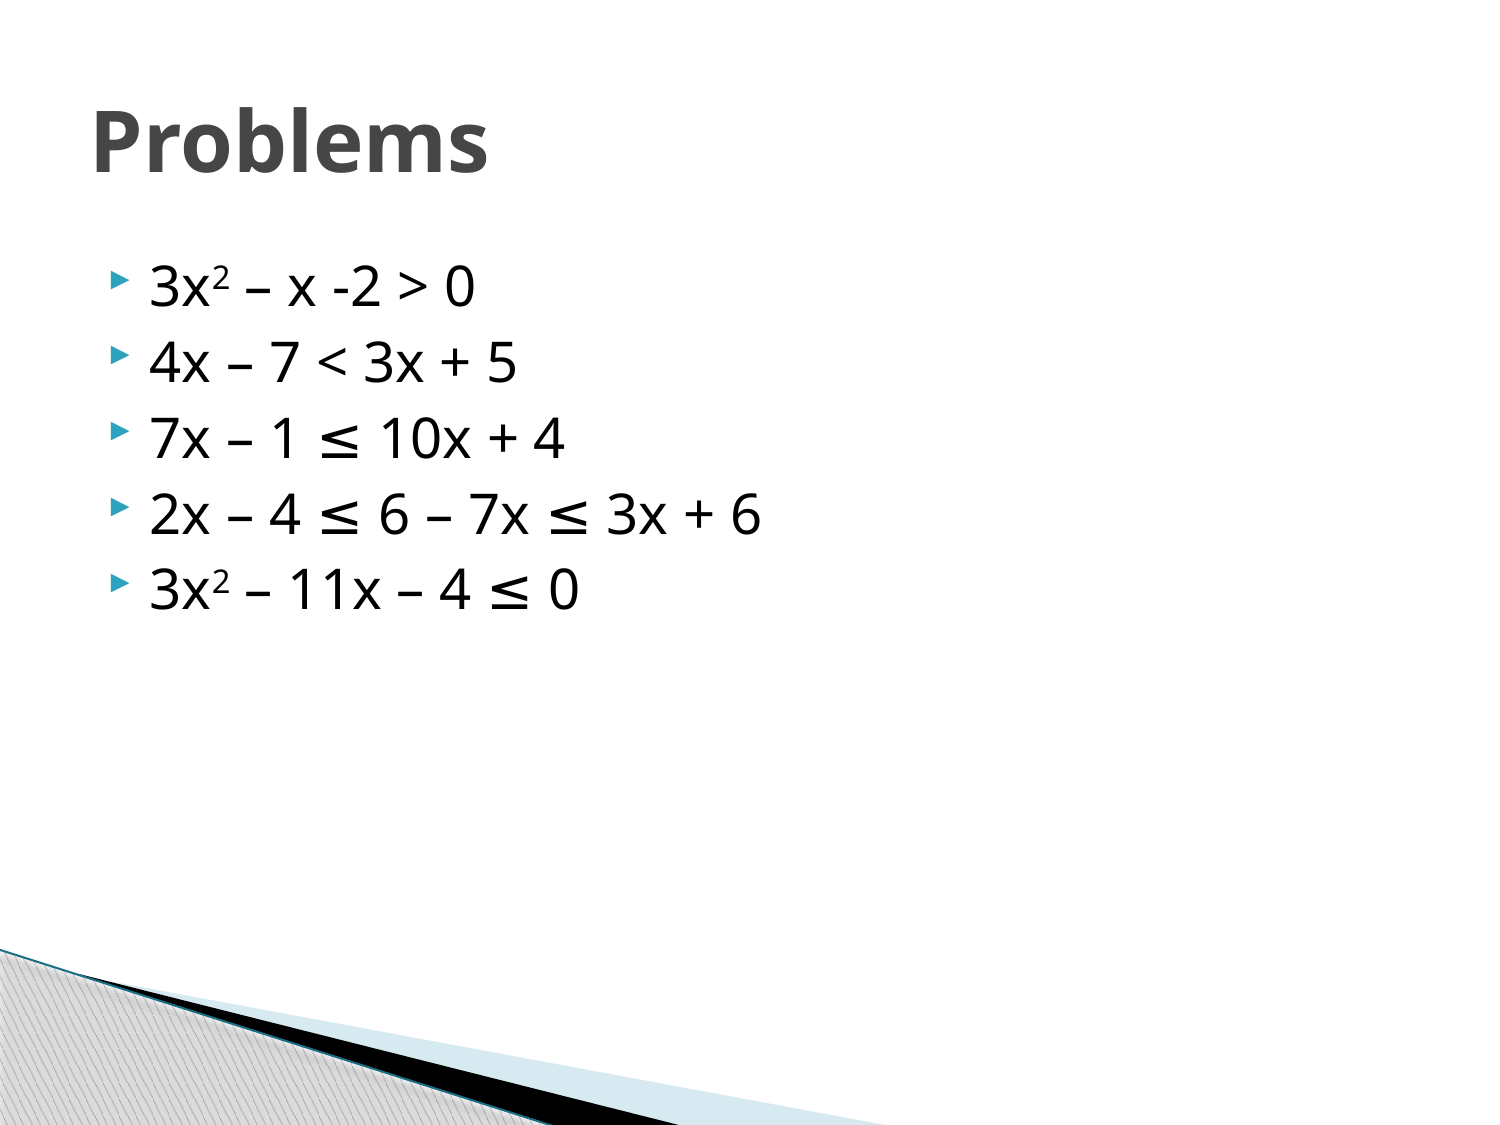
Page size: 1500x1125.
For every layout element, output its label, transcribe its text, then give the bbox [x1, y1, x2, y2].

title Problems [75, 45, 1425, 233]
list 3x2 – x -2 > 0 4x – 7 < 3x + 5 7x – 1 ≤ 10x + 4 2x – 4 ≤ 6 – 7x ≤ 3x + 6 3x2 – 11x – 4 ≤ 0 [75, 243, 1425, 986]
